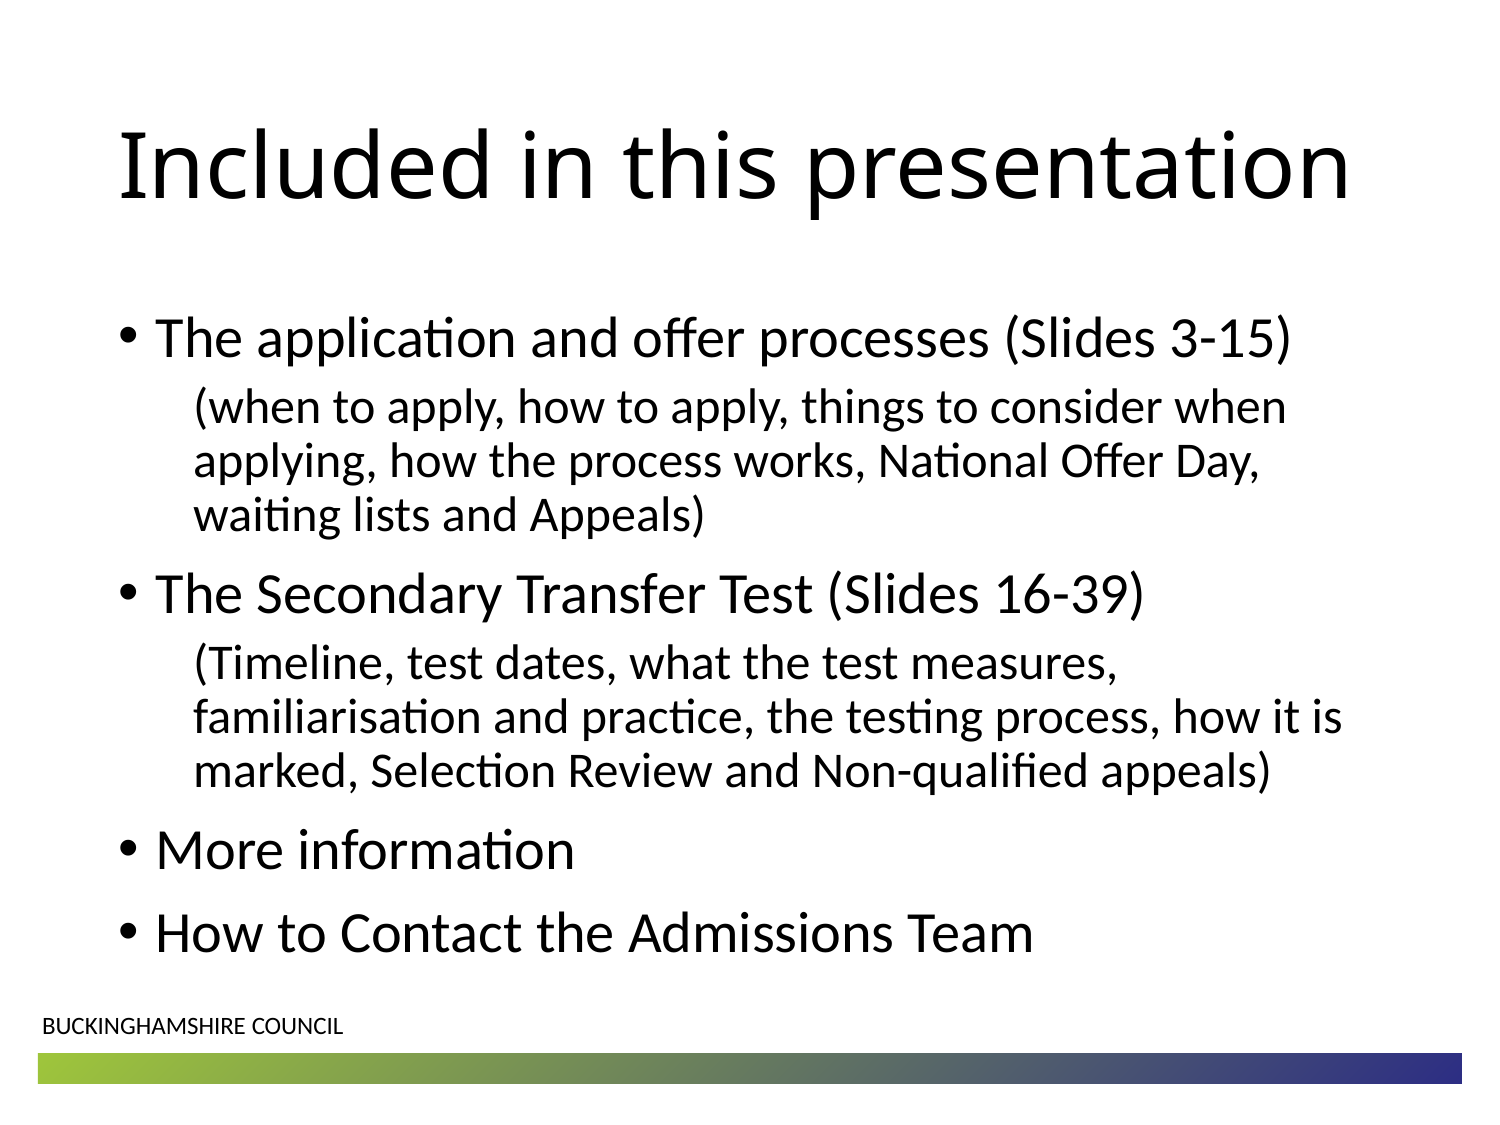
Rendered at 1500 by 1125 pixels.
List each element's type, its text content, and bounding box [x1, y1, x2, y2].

title Included in this presentation [103, 59, 1397, 278]
list The application and offer processes (Slides 3-15) (when to apply, how to apply, things to consider when applying, how the process works, National Offer Day, waiting lists and Appeals) The Secondary Transfer Test (Slides 16-39) (Timeline, test dates, what the test measures, familiarisation and practice, the testing process, how it is marked, Selection Review and Non-qualified appeals) More information How to Contact the Admissions Team [103, 299, 1397, 1014]
